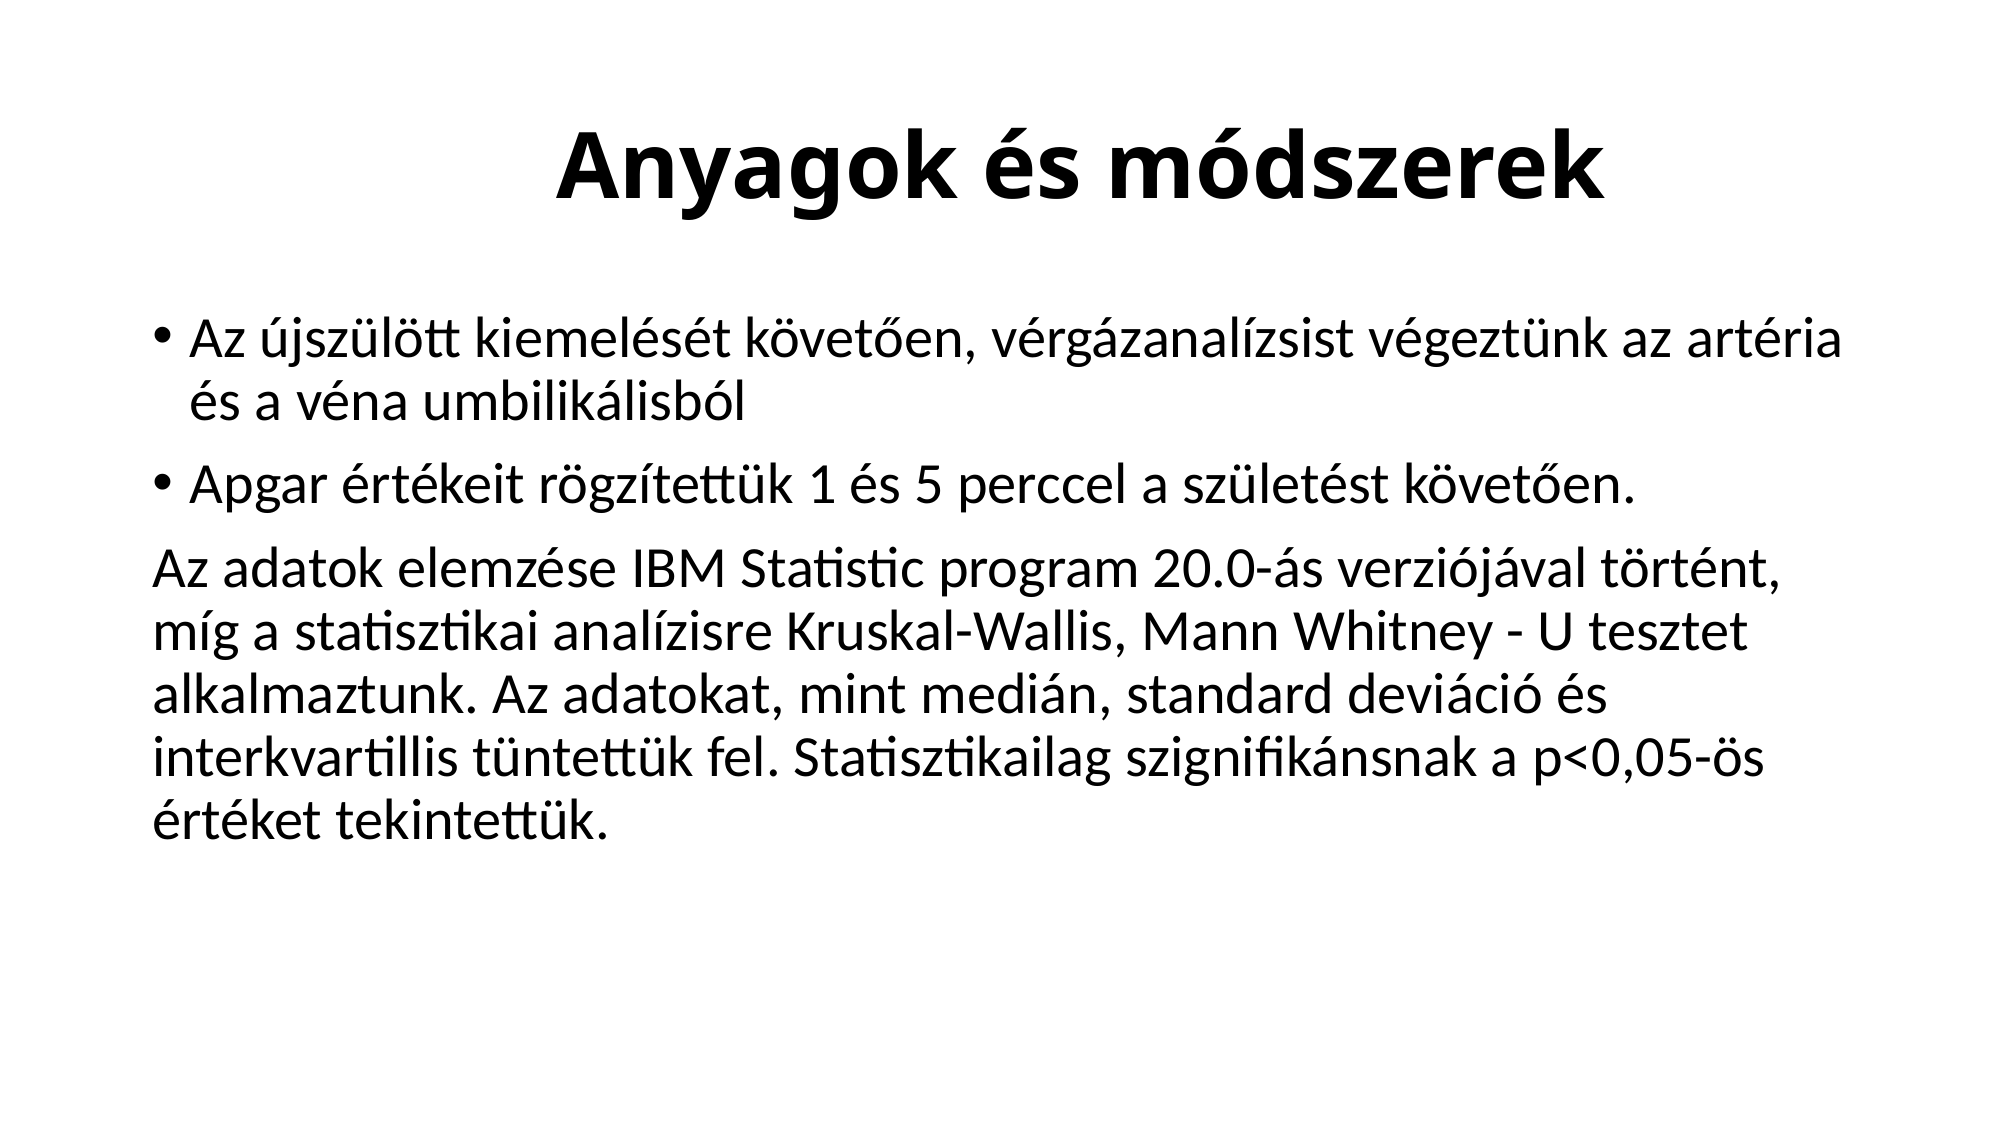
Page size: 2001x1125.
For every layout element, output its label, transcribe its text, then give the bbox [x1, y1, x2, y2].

title Anyagok és módszerek [137, 59, 1863, 278]
list Az újszülött kiemelését követően, vérgázanalízsist végeztünk az artéria és a véna umbilikálisból Apgar értékeit rögzítettük 1 és 5 perccel a születést követően. Az adatok elemzése IBM Statistic program 20.0-ás verziójával történt, míg a statisztikai analízisre Kruskal-Wallis, Mann Whitney - U tesztet alkalmaztunk. Az adatokat, mint medián, standard deviáció és interkvartillis tüntettük fel. Statisztikailag szignifikánsnak a p<0,05-ös értéket tekintettük. [137, 299, 1863, 1014]
